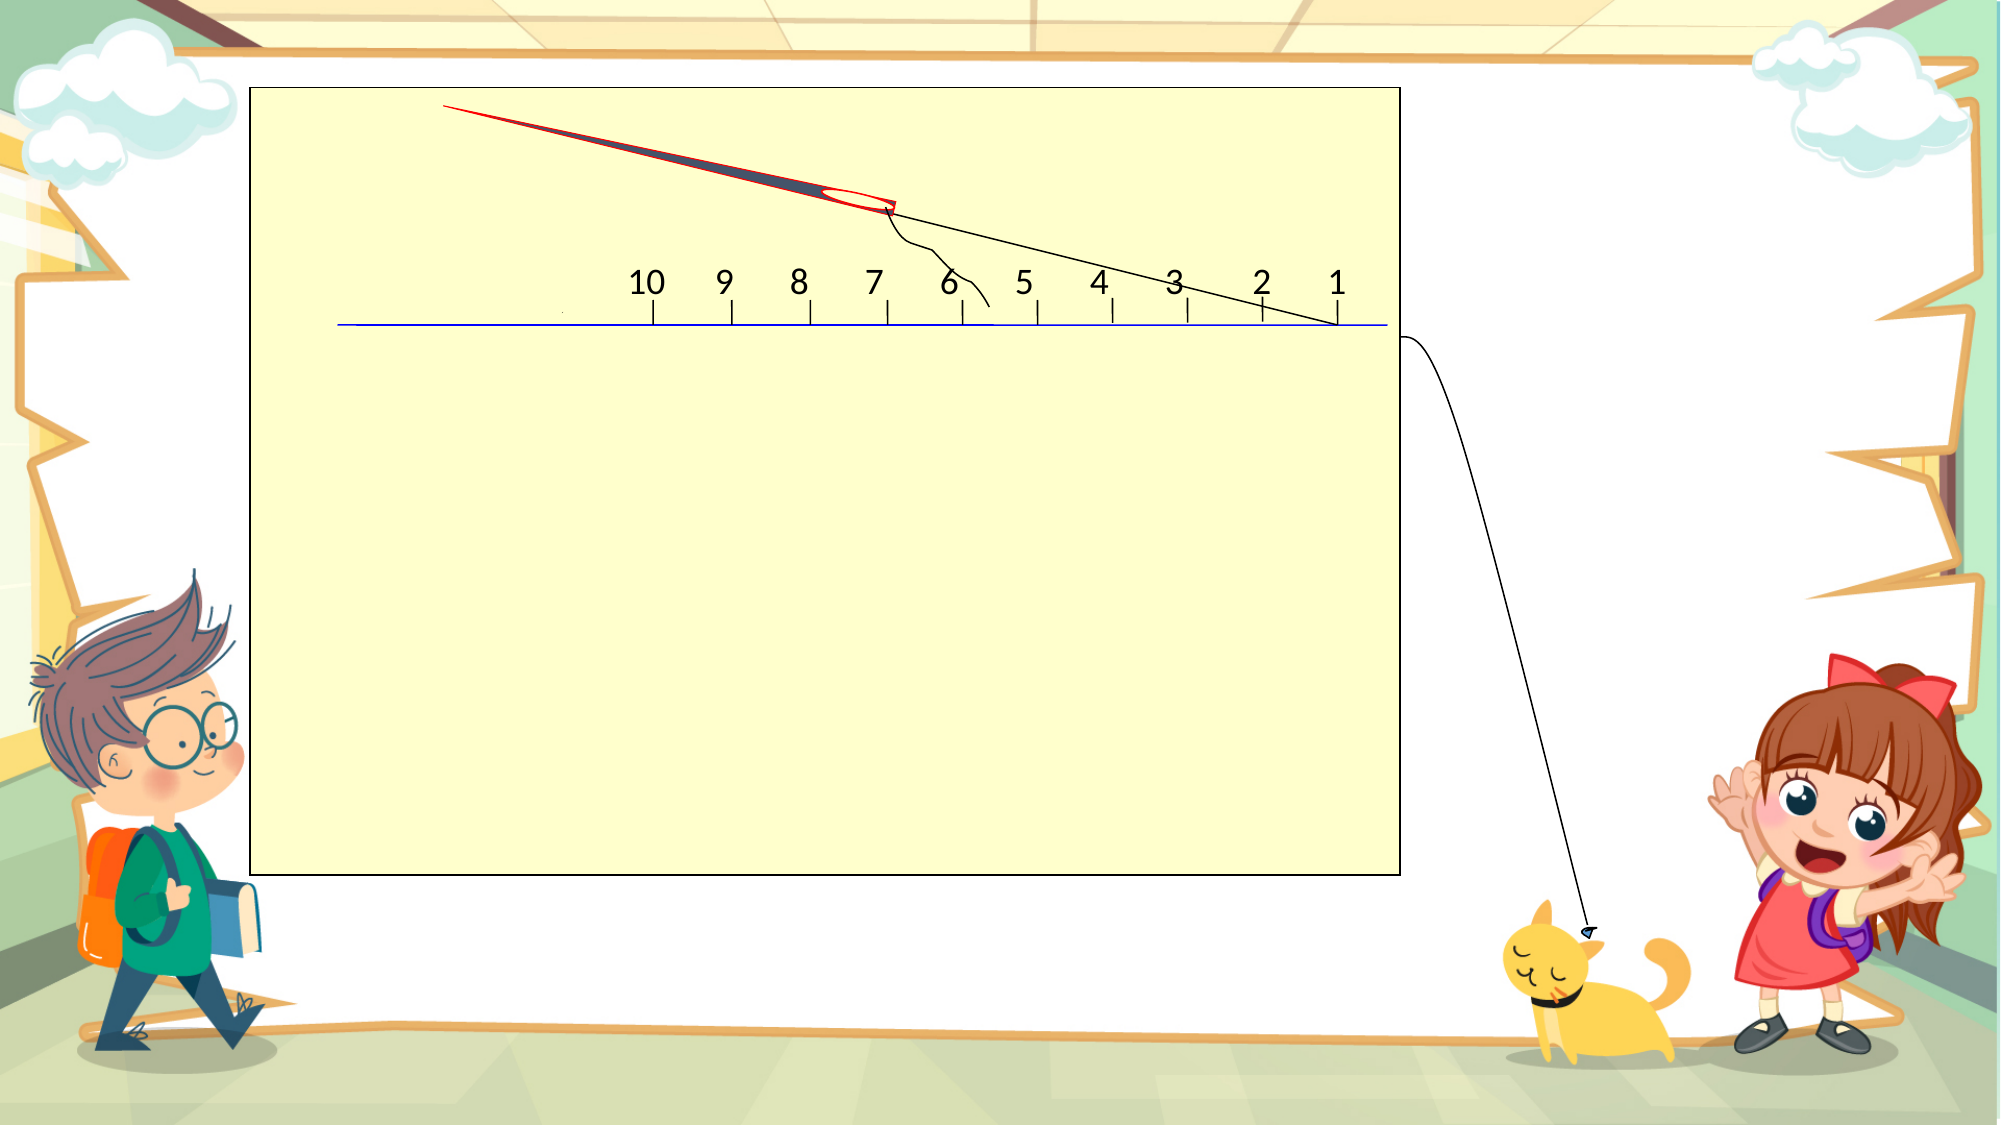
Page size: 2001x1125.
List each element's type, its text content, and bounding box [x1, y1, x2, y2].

text_box 7 [849, 249, 900, 310]
text_box 9 [699, 249, 750, 310]
text_box 10 [612, 249, 688, 310]
text_box 6 [924, 249, 975, 310]
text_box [437, 149, 900, 206]
text_box 5 [999, 249, 1050, 310]
text_box [885, 207, 990, 308]
text_box [249, 87, 1400, 875]
picture [0, 0, 2001, 1125]
text_box 4 [1074, 249, 1125, 310]
text_box 8 [774, 249, 825, 310]
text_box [1149, 249, 1600, 939]
